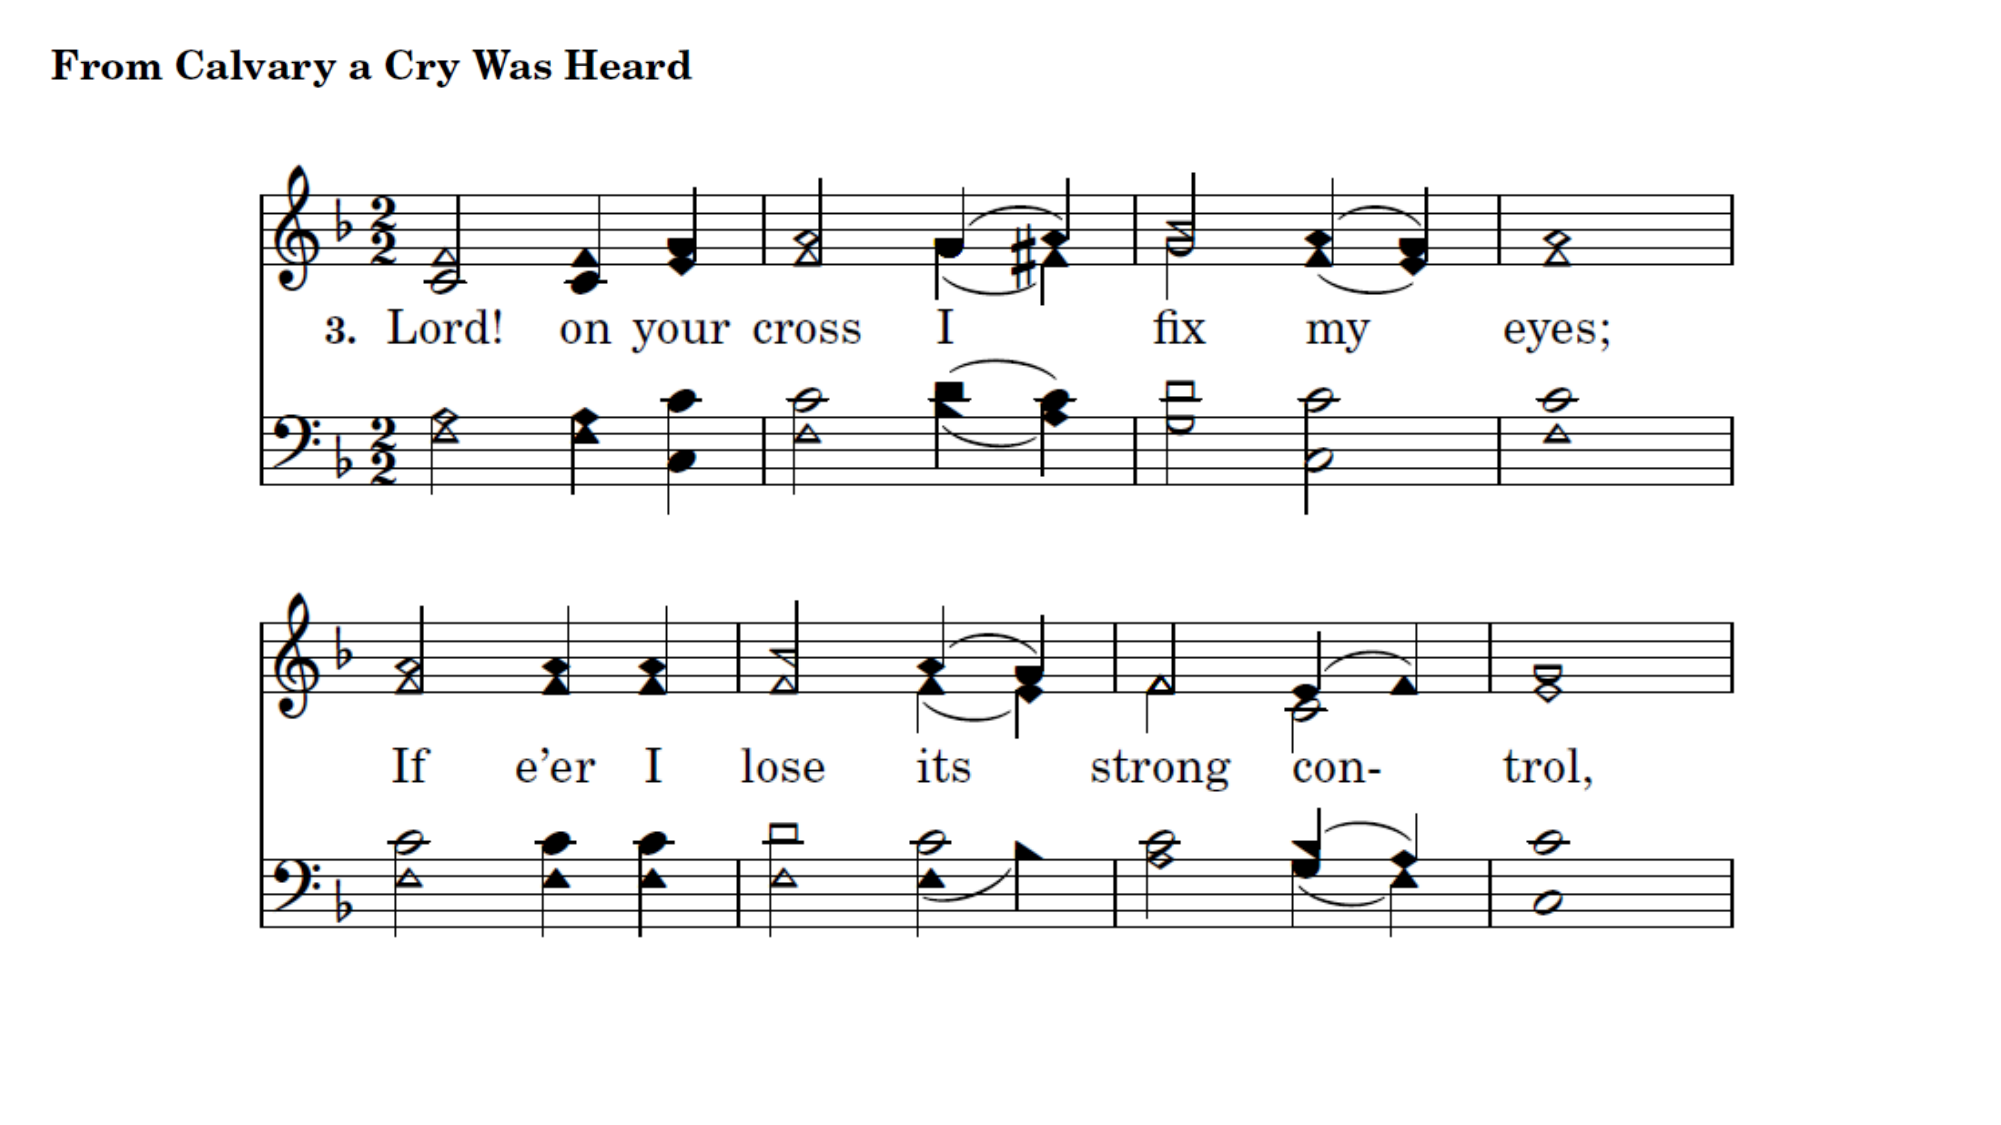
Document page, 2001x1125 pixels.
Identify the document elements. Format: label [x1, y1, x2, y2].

picture [242, 162, 1758, 963]
picture [37, 24, 712, 101]
